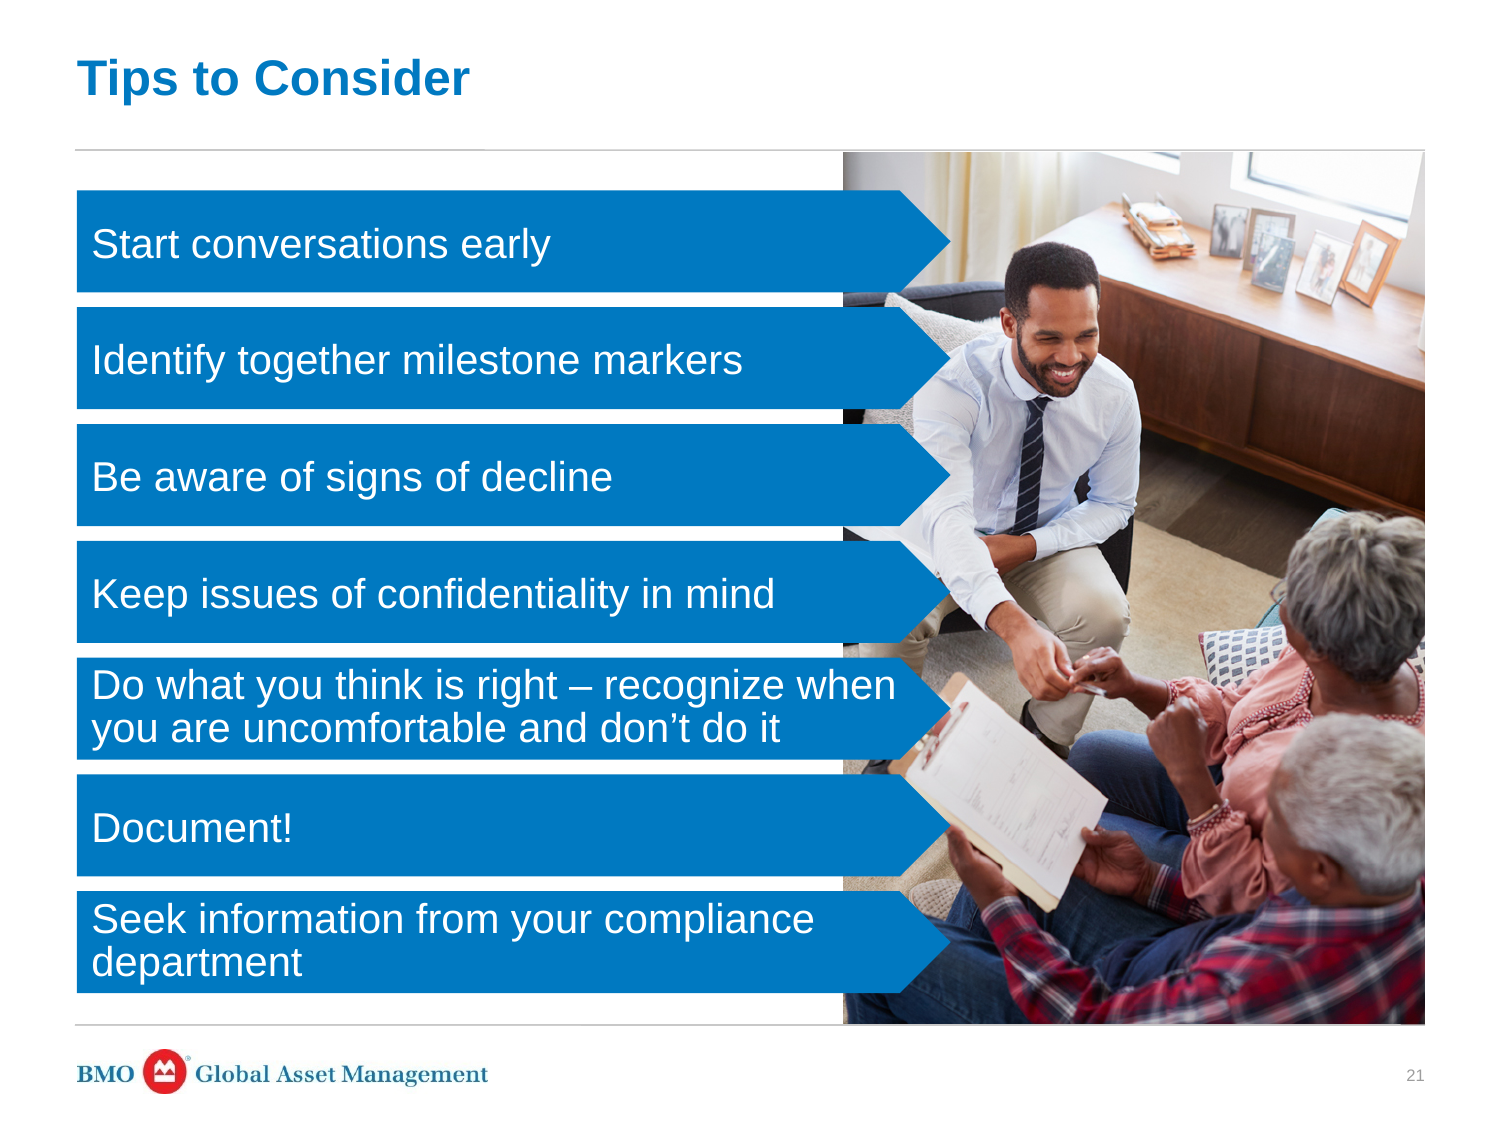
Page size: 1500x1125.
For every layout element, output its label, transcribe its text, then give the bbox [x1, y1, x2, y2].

picture [843, 152, 1426, 1026]
picture [77, 1049, 488, 1094]
text_box Be aware of signs of decline [76, 424, 838, 527]
text_box Document! [76, 774, 838, 877]
text_box Keep issues of confidentiality in mind [76, 540, 838, 643]
text_box Seek information from your compliance department [76, 891, 838, 994]
text_box Do what you think is right – recognize when you are uncomfortable and don’t do it [76, 657, 838, 760]
title Tips to Consider [76, 0, 1427, 150]
slide_number 21 [1350, 1032, 1425, 1125]
text_box Start conversations early [76, 190, 838, 293]
text_box Identify together milestone markers [76, 307, 838, 410]
